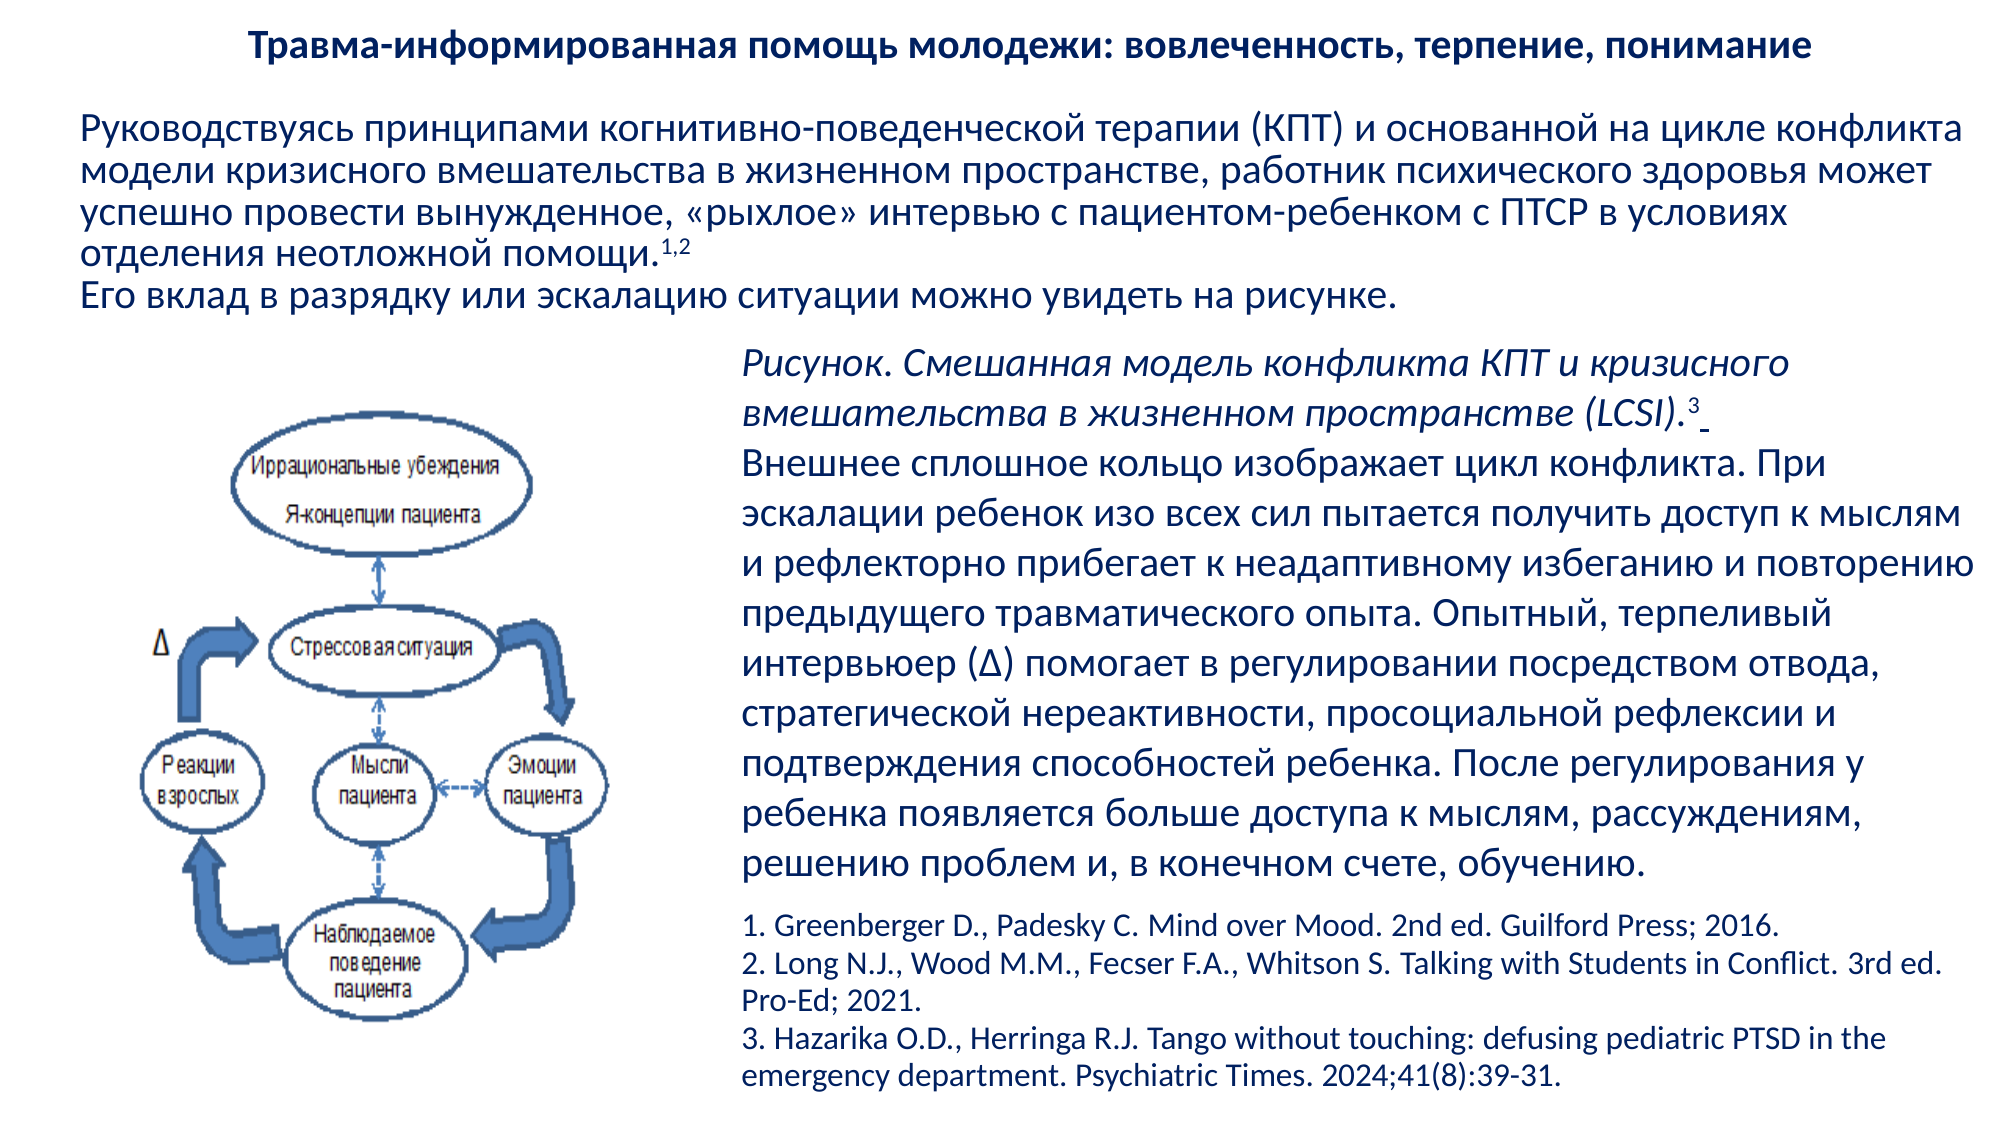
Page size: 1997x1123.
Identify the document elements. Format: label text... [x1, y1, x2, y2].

text_box Рисунок. Смешанная модель конфликта КПТ и кризисного вмешательства в жизненном пространстве (LCSI).3 Внешнее сплошное кольцо изображает цикл конфликта. При эскалации ребенок изо всех сил пытается получить доступ к мыслям и рефлекторно прибегает к неадаптивному избеганию и повторению предыдущего травматического опыта. Опытный, терпеливый интервьюер (Δ) помогает в регулировании посредством отвода, стратегической нереактивности, просоциальной рефлексии и подтверждения способностей ребенка. После регулирования у ребенка появляется больше доступа к мыслям, рассуждениям, решению проблем и, в конечном счете, обучению. 1. Greenberger D., Padesky C. Mind over Mood. 2nd ed. Guilford Press; 2016. 2. Long N.J., Wood M.M., Fecser F.A., Whitson S. Talking with Students in Conflict. 3rd ed. Pro-Ed; 2021. 3. Hazarika O.D., Herringa R.J. Tango without touching: defusing pediatric PTSD in the emergency department. Psychiatric Times. 2024;41(8):39-31. [726, 327, 1997, 1123]
text_box Травма-информированная помощь молодежи: вовлеченность, терпение, понимание Руководствуясь принципами когнитивно-поведенческой терапии (КПТ) и основанной на цикле конфликта модели кризисного вмешательства в жизненном пространстве, работник психического здоровья может успешно провести вынужденное, «рыхлое» интервью с пациентом-ребенком с ПТСР в условиях отделения неотложной помощи.1,2 Его вклад в разрядку или эскалацию ситуации можно увидеть на рисунке. [64, 17, 1997, 325]
picture [111, 391, 653, 1061]
